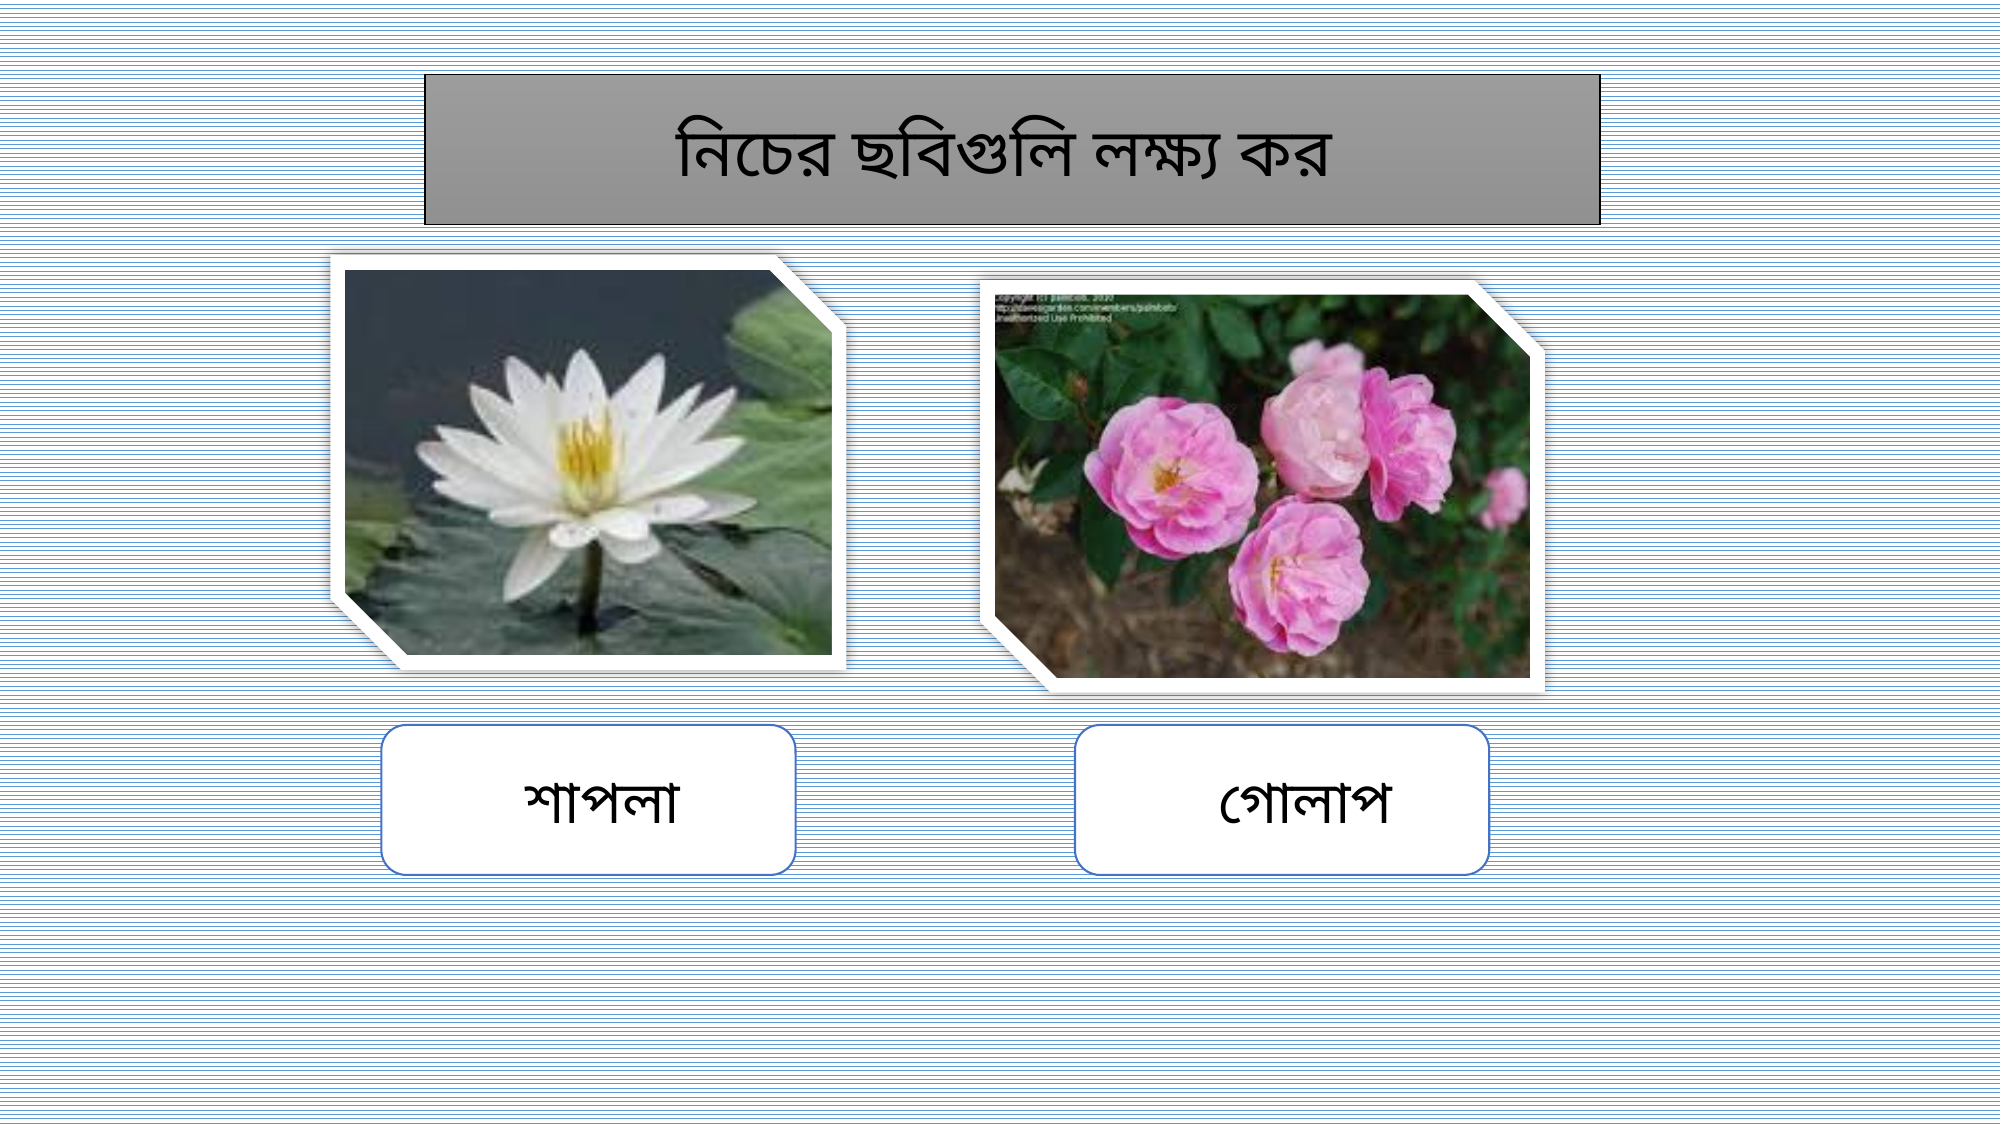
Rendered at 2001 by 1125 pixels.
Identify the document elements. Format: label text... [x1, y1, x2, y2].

picture [987, 287, 1538, 686]
picture [337, 262, 840, 663]
text_box গোলাপ [1073, 723, 1491, 876]
text_box শাপলা [380, 723, 797, 876]
text_box নিচের ছবিগুলি লক্ষ্য কর [424, 74, 1601, 225]
